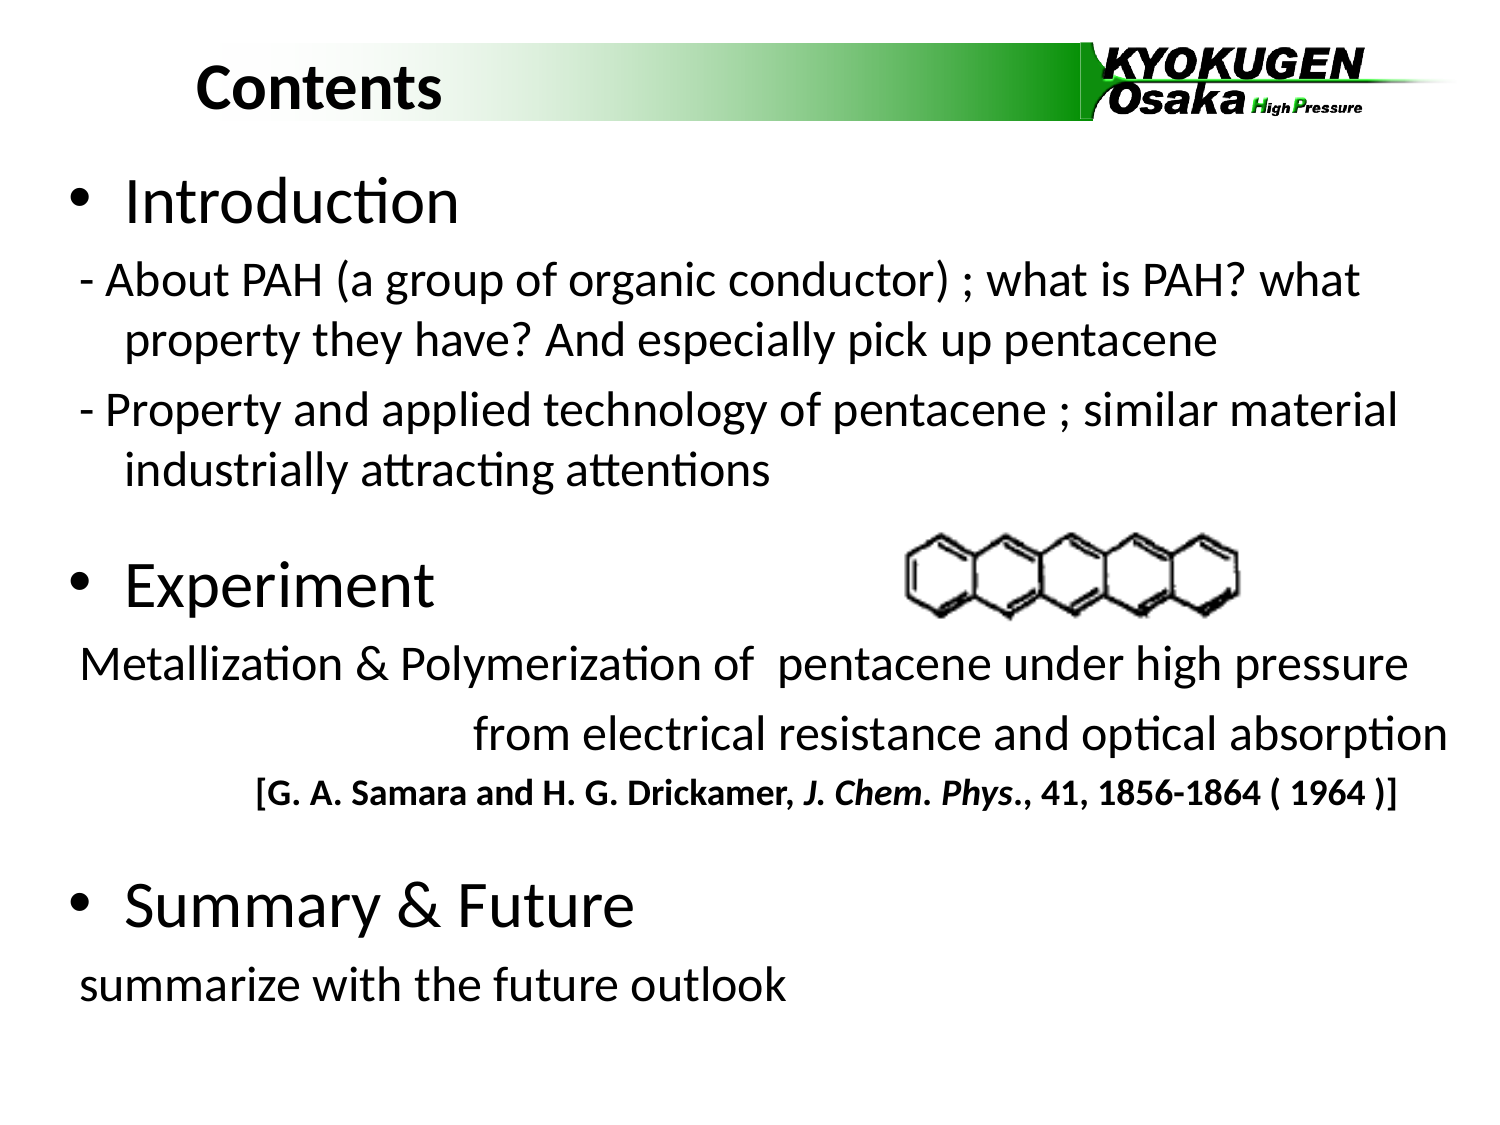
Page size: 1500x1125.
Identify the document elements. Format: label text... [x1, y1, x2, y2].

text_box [218, 42, 1459, 121]
title Contents [0, 42, 217, 124]
list Introduction - About PAH (a group of organic conductor) ; what is PAH? what property they have? And especially pick up pentacene - Property and applied technology of pentacene ; similar material industrially attracting attentions Experiment Metallization & Polymerization of pentacene under high pressure from electrical resistance and optical absorption [G. A. Samara and H. G. Drickamer, J. Chem. Phys., 41, 1856-1864 ( 1964 )] Summary & Future summarize with the future outlook [53, 149, 1471, 1094]
picture [879, 491, 1277, 631]
